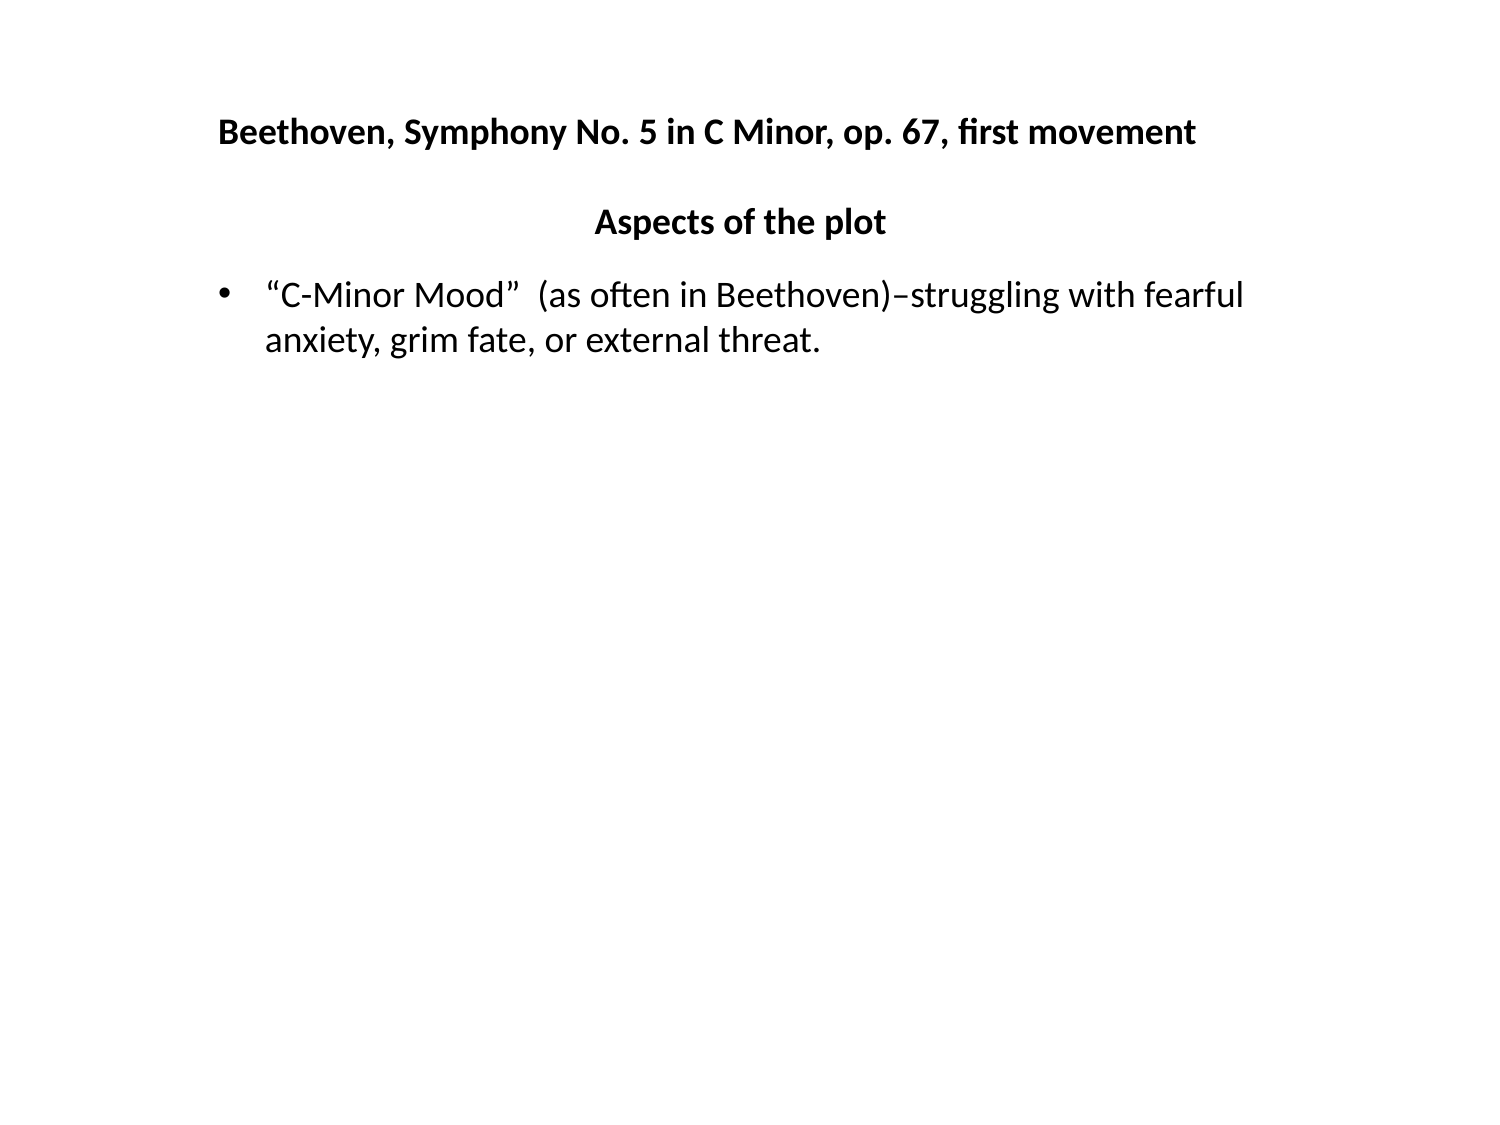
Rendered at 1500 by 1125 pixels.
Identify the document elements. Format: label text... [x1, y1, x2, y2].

text_box “C-Minor Mood” (as often in Beethoven)–struggling with fearful anxiety, grim fate, or external threat. [203, 262, 1291, 413]
text_box Beethoven, Symphony No. 5 in C Minor, op. 67, first movement Aspects of the plot [203, 99, 1279, 250]
